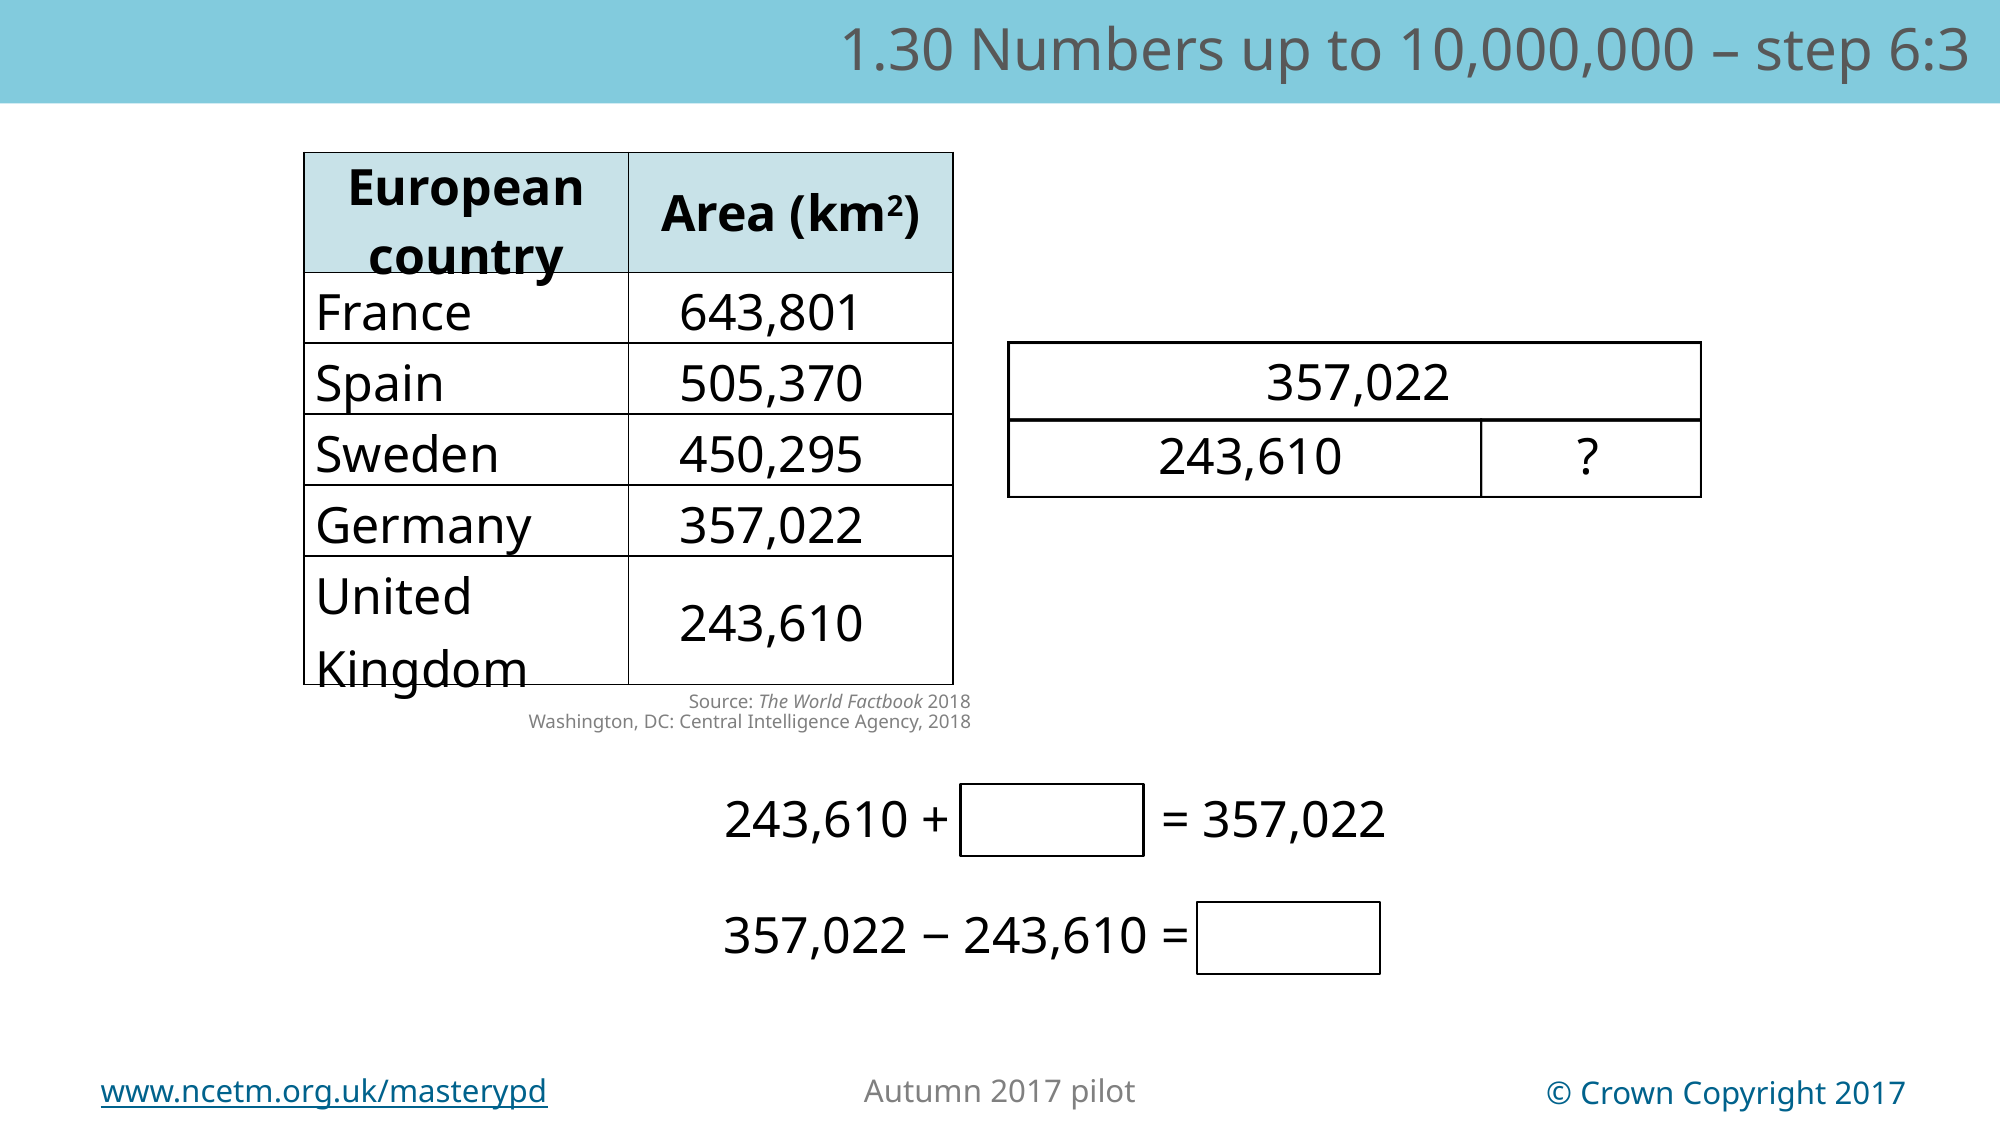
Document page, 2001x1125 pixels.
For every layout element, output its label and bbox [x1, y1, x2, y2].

table_header [305, 153, 628, 272]
list [0, 0, 2000, 104]
table_cell [629, 344, 952, 413]
table_cell [305, 344, 628, 413]
table_header [629, 153, 952, 272]
picture [1007, 341, 1702, 498]
table_cell [629, 415, 952, 484]
text_box [708, 896, 1402, 974]
table_cell [305, 273, 628, 342]
table_cell [305, 415, 628, 484]
text_box [513, 684, 986, 740]
table_cell [629, 273, 952, 342]
table_cell [305, 557, 628, 684]
table_cell [629, 557, 952, 684]
table_cell [305, 486, 628, 555]
text_box [709, 780, 1402, 857]
table_cell [629, 486, 952, 555]
